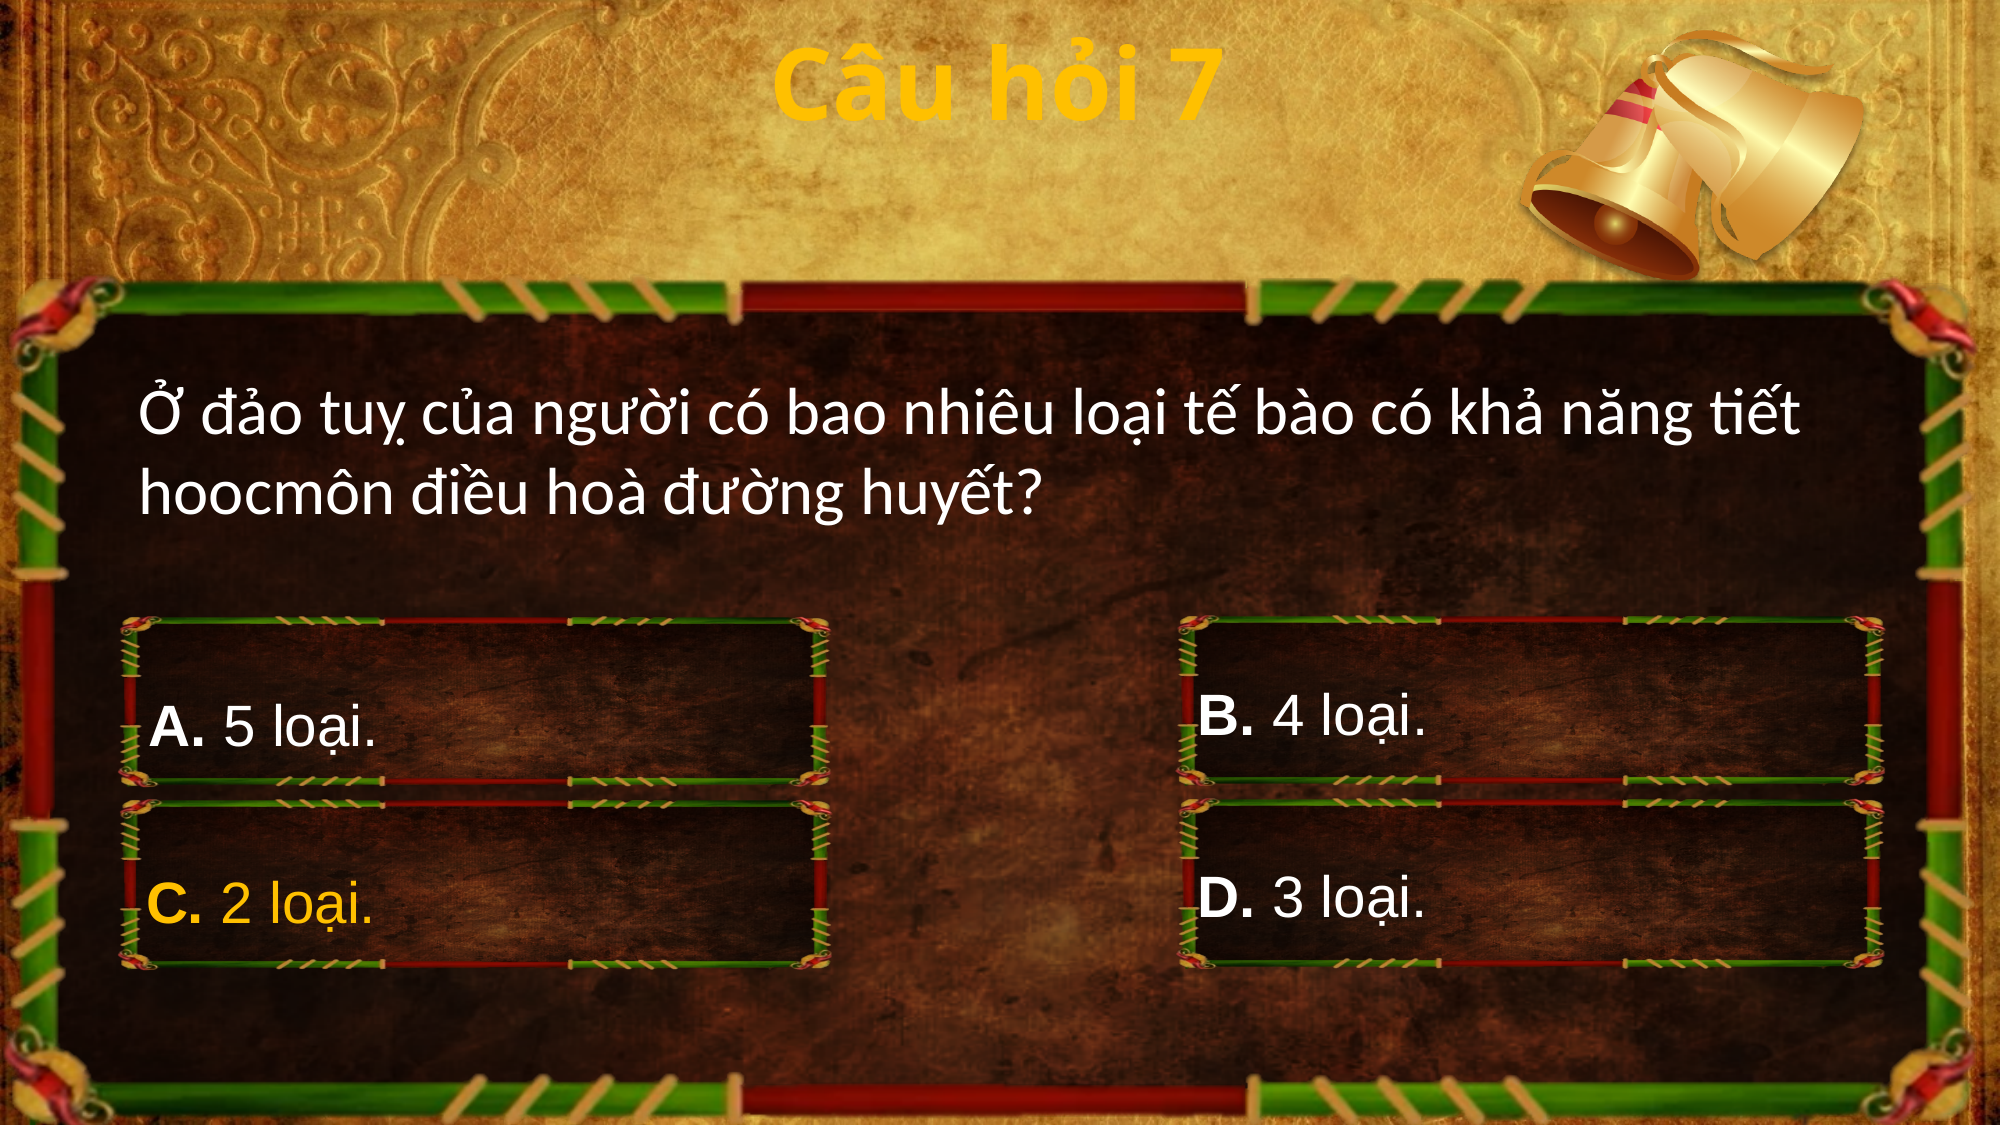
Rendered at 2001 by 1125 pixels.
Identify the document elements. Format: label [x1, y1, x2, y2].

text_box [49, 613, 896, 794]
text_box [49, 796, 897, 977]
text_box [1108, 794, 1950, 975]
text_box [1107, 612, 1950, 793]
text_box [0, 259, 2000, 1125]
picture [0, 0, 2001, 1125]
